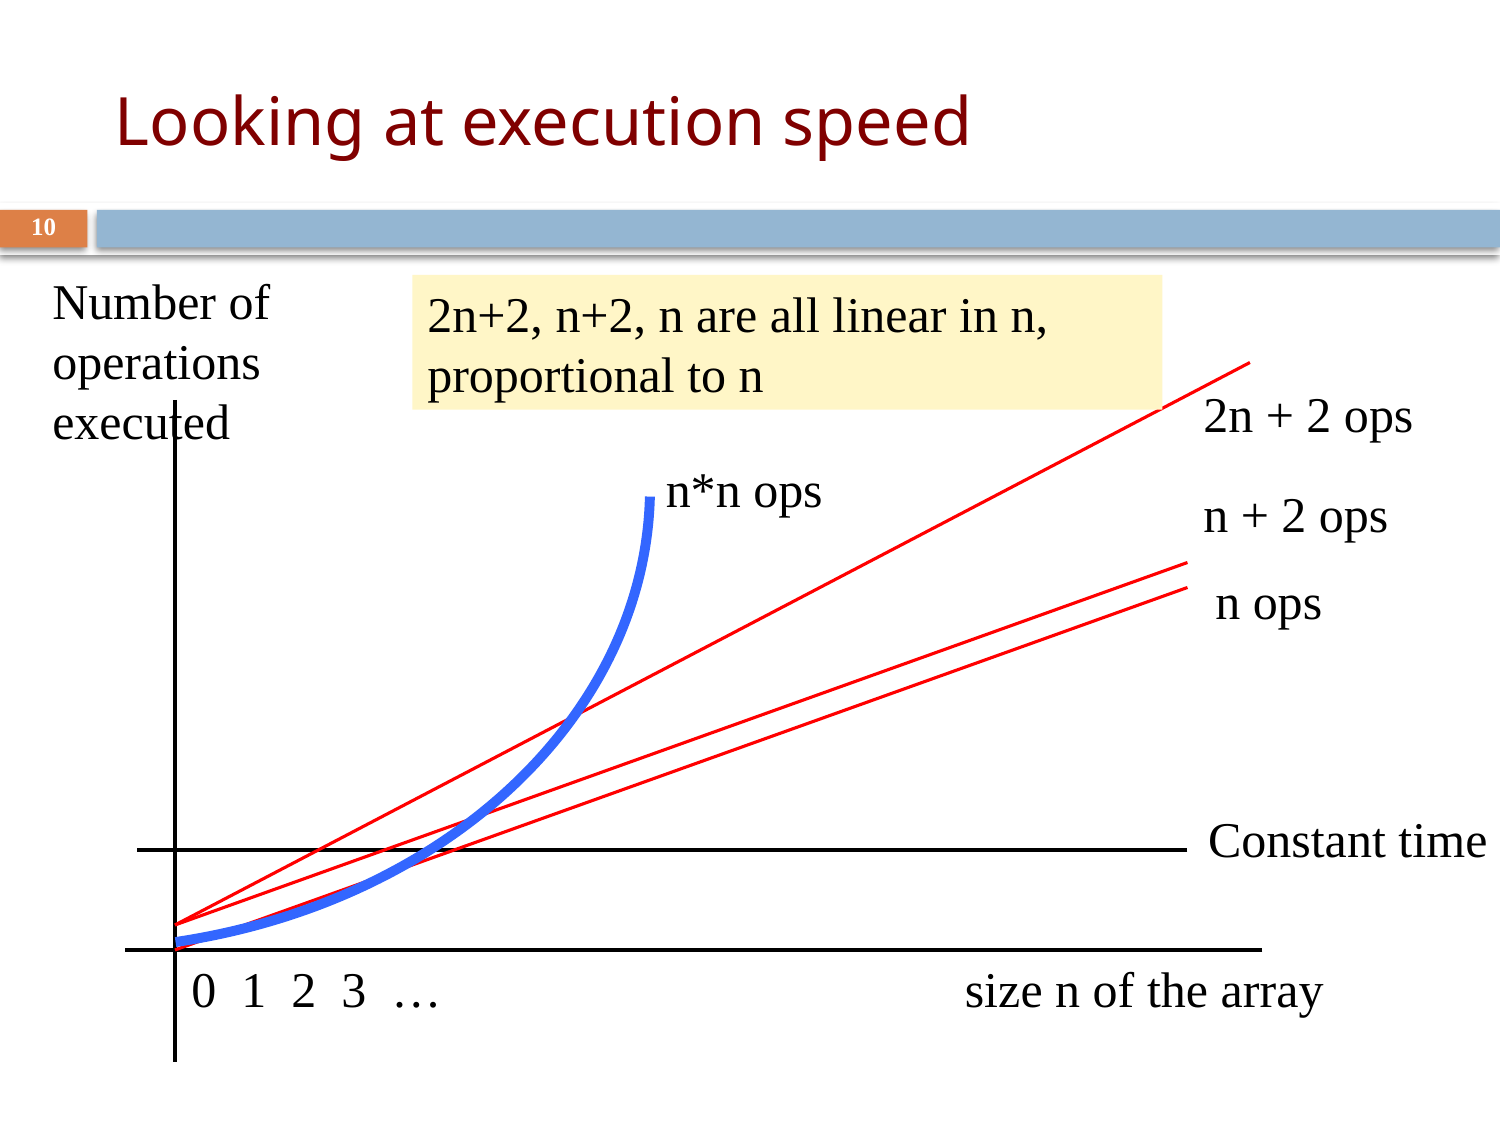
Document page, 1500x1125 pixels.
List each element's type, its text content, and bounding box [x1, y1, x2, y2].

text_box n + 2 ops [1256, 474, 1404, 550]
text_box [843, 362, 1251, 926]
text_box Constant time [1256, 799, 1500, 875]
text_box 0 1 2 3 … [180, 962, 457, 1025]
text_box size n of the array [949, 949, 1435, 1025]
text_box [0, 24, 840, 951]
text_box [843, 935, 1188, 951]
title Looking at execution speed [843, 37, 1438, 200]
text_box 2n+2, n+2, n are all linear in n, proportional to n [843, 274, 1163, 361]
text_box 2n + 2 ops [1256, 374, 1429, 450]
text_box n ops [1256, 562, 1338, 638]
